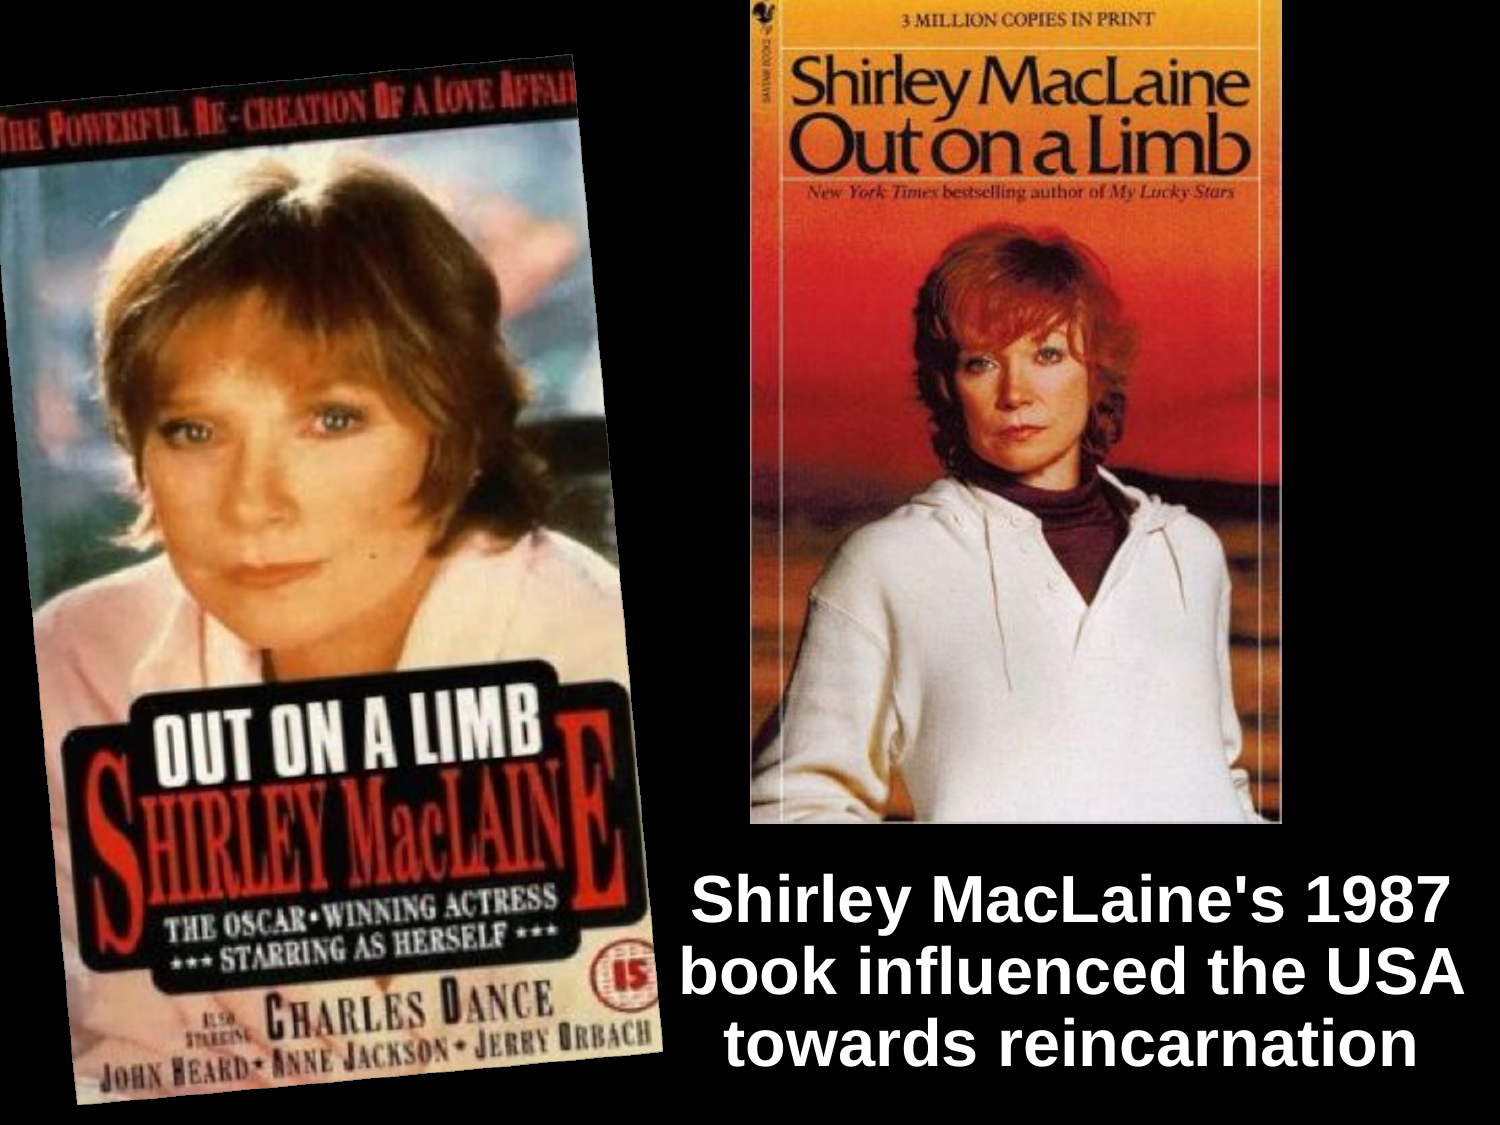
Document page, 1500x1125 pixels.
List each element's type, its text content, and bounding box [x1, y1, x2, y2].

picture [0, 55, 662, 1104]
subtitle Shirley MacLaine's 1987 book influenced the USA towards reincarnation [643, 857, 1500, 1125]
picture [749, 0, 1282, 824]
